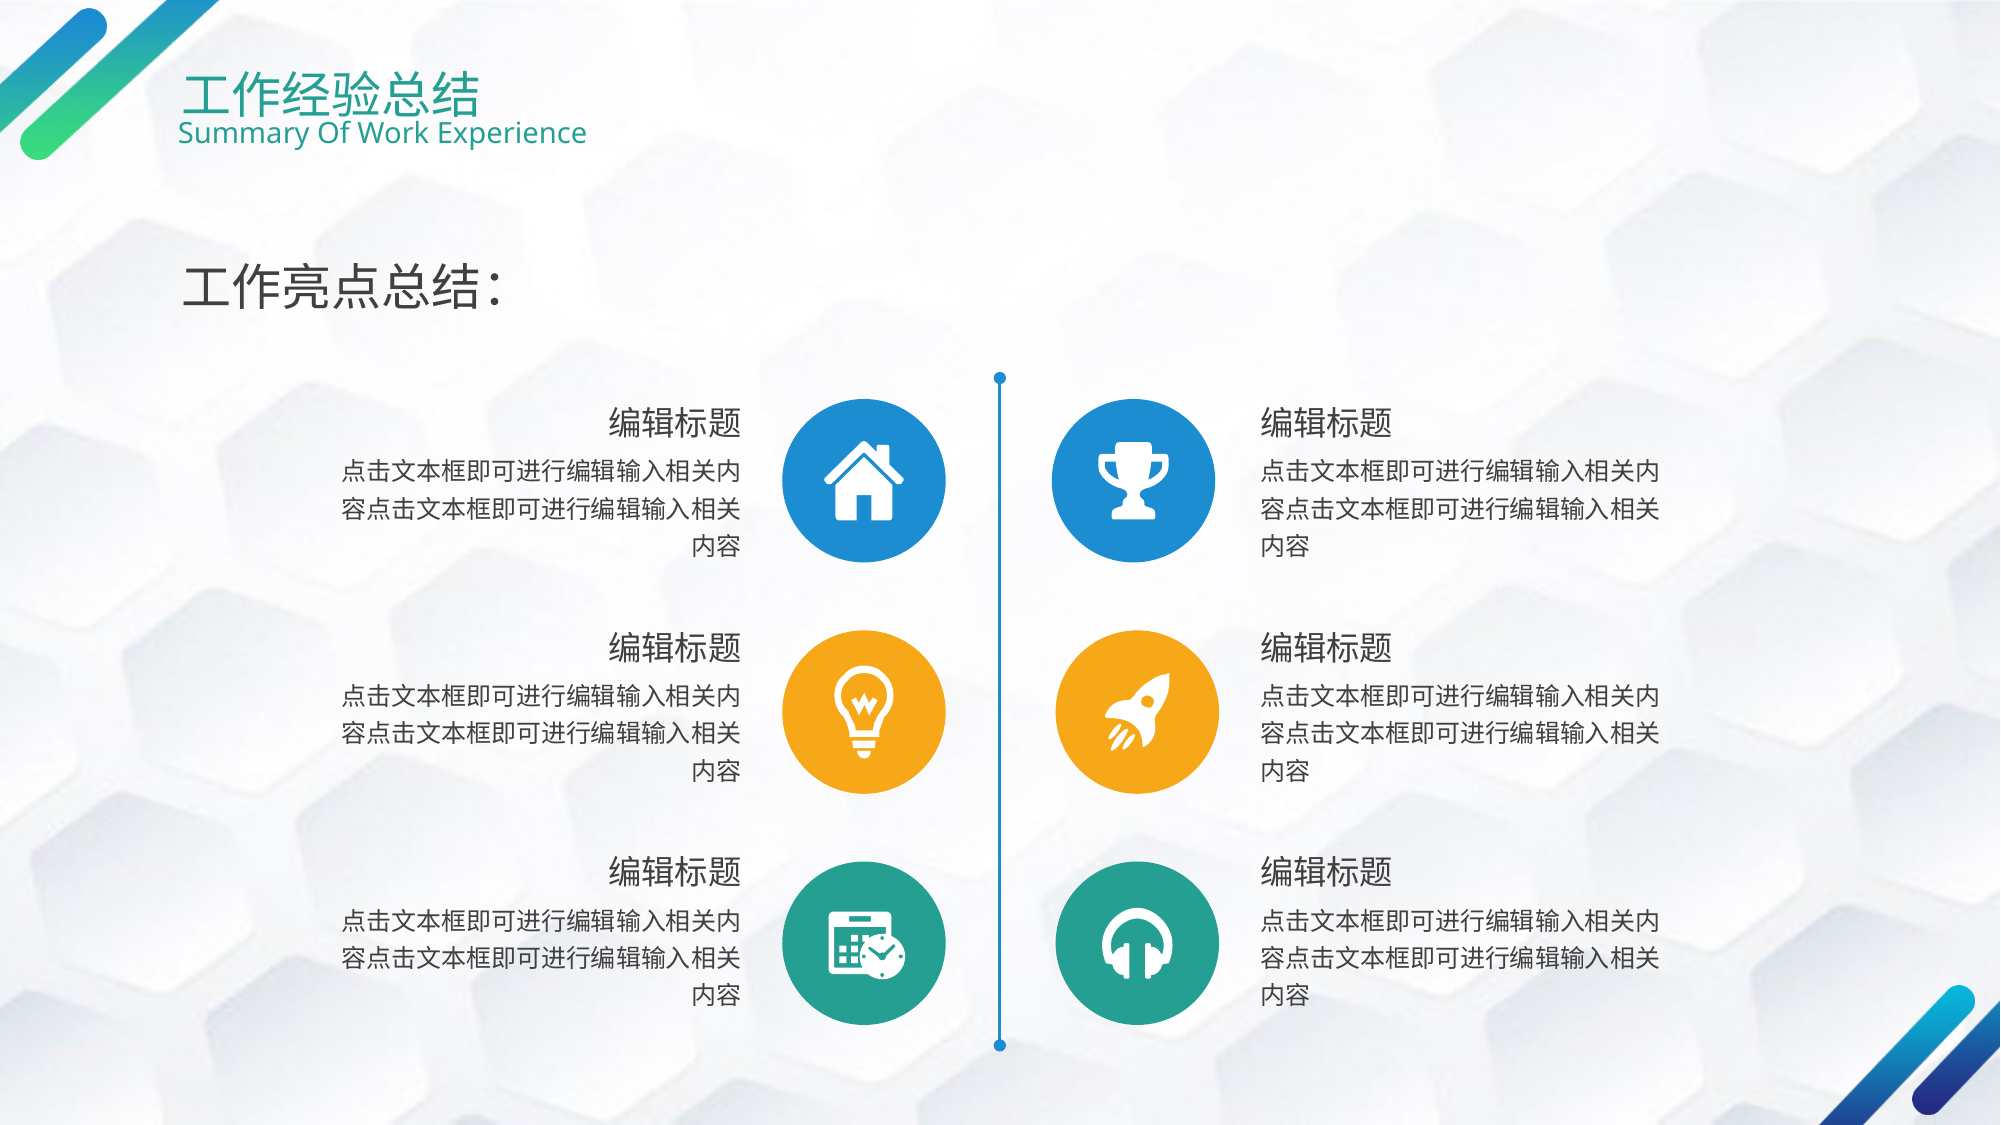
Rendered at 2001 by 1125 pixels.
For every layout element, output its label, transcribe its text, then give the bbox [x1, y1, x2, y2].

picture [0, 0, 2001, 1125]
text_box 编辑标题 [1245, 619, 1455, 674]
text_box 编辑标题 [547, 843, 757, 899]
text_box [781, 860, 947, 1026]
text_box 编辑标题 [1245, 843, 1455, 899]
text_box [1098, 442, 1169, 520]
text_box [835, 456, 893, 521]
text_box 点击文本框即可进行编辑输入相关内容点击文本框即可进行编辑输入相关内容 [315, 890, 757, 1018]
text_box [1054, 629, 1221, 795]
text_box 工作亮点总结： [167, 202, 547, 323]
text_box 编辑标题 [547, 394, 757, 450]
text_box 点击文本框即可进行编辑输入相关内容点击文本框即可进行编辑输入相关内容 [315, 665, 757, 793]
text_box [1054, 860, 1221, 1026]
text_box [1122, 734, 1135, 750]
text_box [856, 750, 871, 759]
text_box Summary Of Work Experience [228, 106, 980, 157]
text_box [828, 911, 906, 980]
text_box [824, 440, 904, 485]
text_box [781, 397, 947, 564]
text_box [1102, 907, 1173, 979]
text_box [852, 740, 876, 749]
text_box 点击文本框即可进行编辑输入相关内容点击文本框即可进行编辑输入相关内容 [1245, 665, 1687, 793]
text_box 点击文本框即可进行编辑输入相关内容点击文本框即可进行编辑输入相关内容 [1245, 441, 1687, 568]
text_box [1050, 397, 1217, 564]
text_box [1108, 723, 1129, 751]
text_box [834, 665, 894, 737]
text_box 编辑标题 [1245, 394, 1455, 450]
text_box 点击文本框即可进行编辑输入相关内容点击文本框即可进行编辑输入相关内容 [315, 441, 757, 568]
text_box 工作经验总结 [228, 11, 497, 106]
text_box 点击文本框即可进行编辑输入相关内容点击文本框即可进行编辑输入相关内容 [1245, 890, 1687, 1018]
text_box [1105, 673, 1170, 748]
text_box 编辑标题 [547, 619, 757, 674]
text_box [781, 629, 947, 795]
